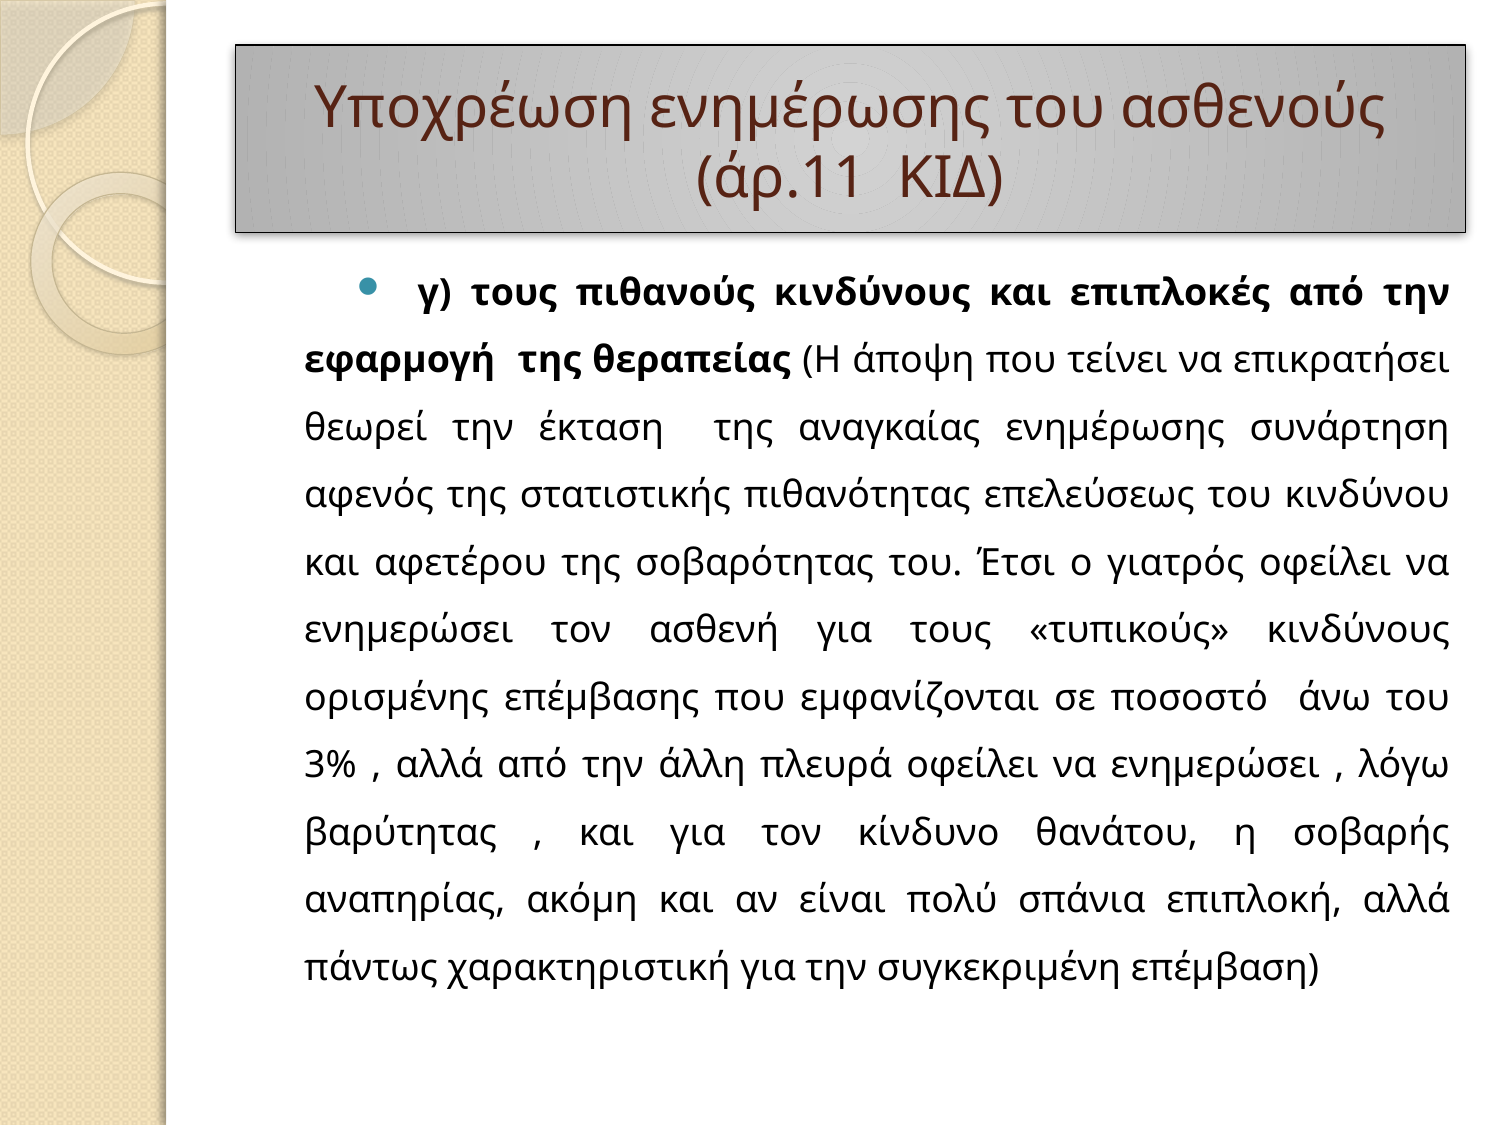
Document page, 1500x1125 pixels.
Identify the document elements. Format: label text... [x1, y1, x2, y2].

list γ) τους πιθανούς κινδύνους και επιπλοκές από την εφαρμογή της θεραπείας (Η άποψη που τείνει να επικρατήσει θεωρεί την έκταση της αναγκαίας ενημέρωσης συνάρτηση αφενός της στατιστικής πιθανότητας επελεύσεως του κινδύνου και αφετέρου της σοβαρότητας του. Έτσι ο γιατρός οφείλει να ενημερώσει τον ασθενή για τους «τυπικούς» κινδύνους ορισμένης επέμβασης που εμφανίζονται σε ποσοστό άνω του 3% , αλλά από την άλλη πλευρά οφείλει να ενημερώσει , λόγω βαρύτητας , και για τον κίνδυνο θανάτου, η σοβαρής αναπηρίας, ακόμη και αν είναι πολύ σπάνια επιπλοκή, αλλά πάντως χαρακτηριστική για την συγκεκριμένη επέμβαση) [235, 237, 1466, 1047]
title Υποχρέωση ενημέρωσης του ασθενούς (άρ.11 ΚΙΔ) [235, 44, 1466, 233]
